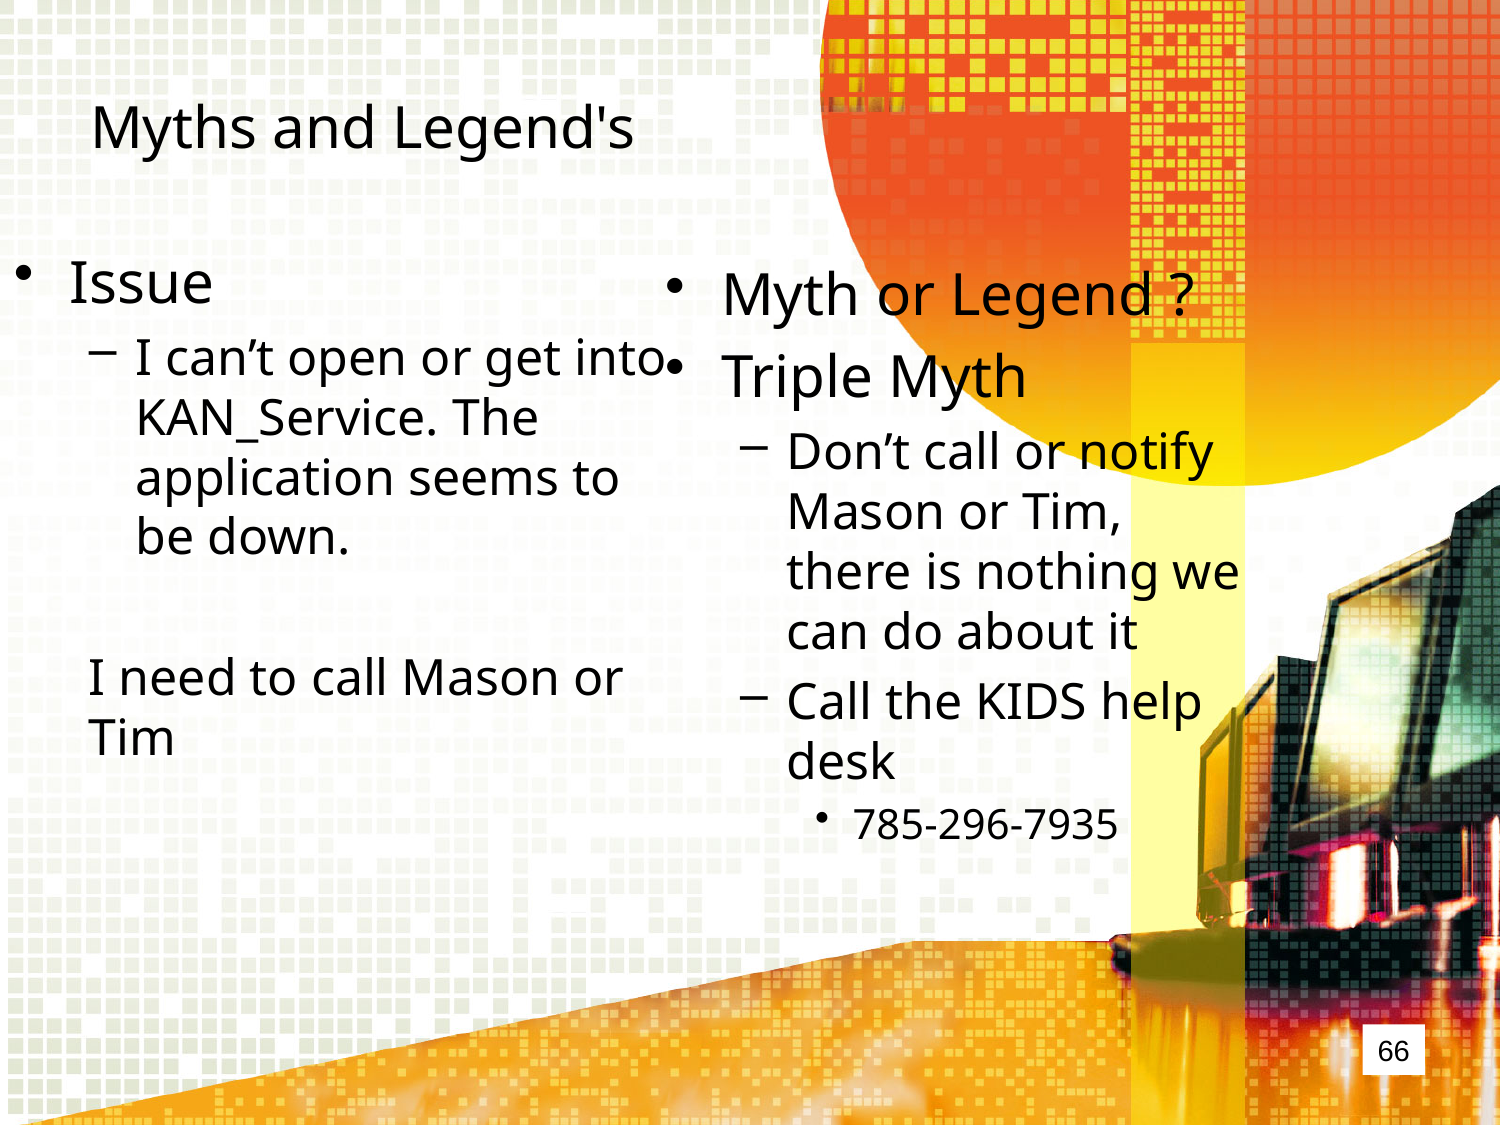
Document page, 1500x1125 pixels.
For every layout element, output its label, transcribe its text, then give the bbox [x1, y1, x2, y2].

slide_number 66 [1362, 1024, 1426, 1076]
picture [0, 0, 1500, 1125]
title Myths and Legend's [74, 49, 1113, 201]
list Myth or Legend ? Triple Myth Don’t call or notify Mason or Tim, there is nothing we can do about it Call the KIDS help desk 785-296-7935 [649, 249, 1263, 976]
list Issue I can’t open or get into KAN_Service. The application seems to be down. I need to call Mason or Tim [0, 237, 688, 1013]
